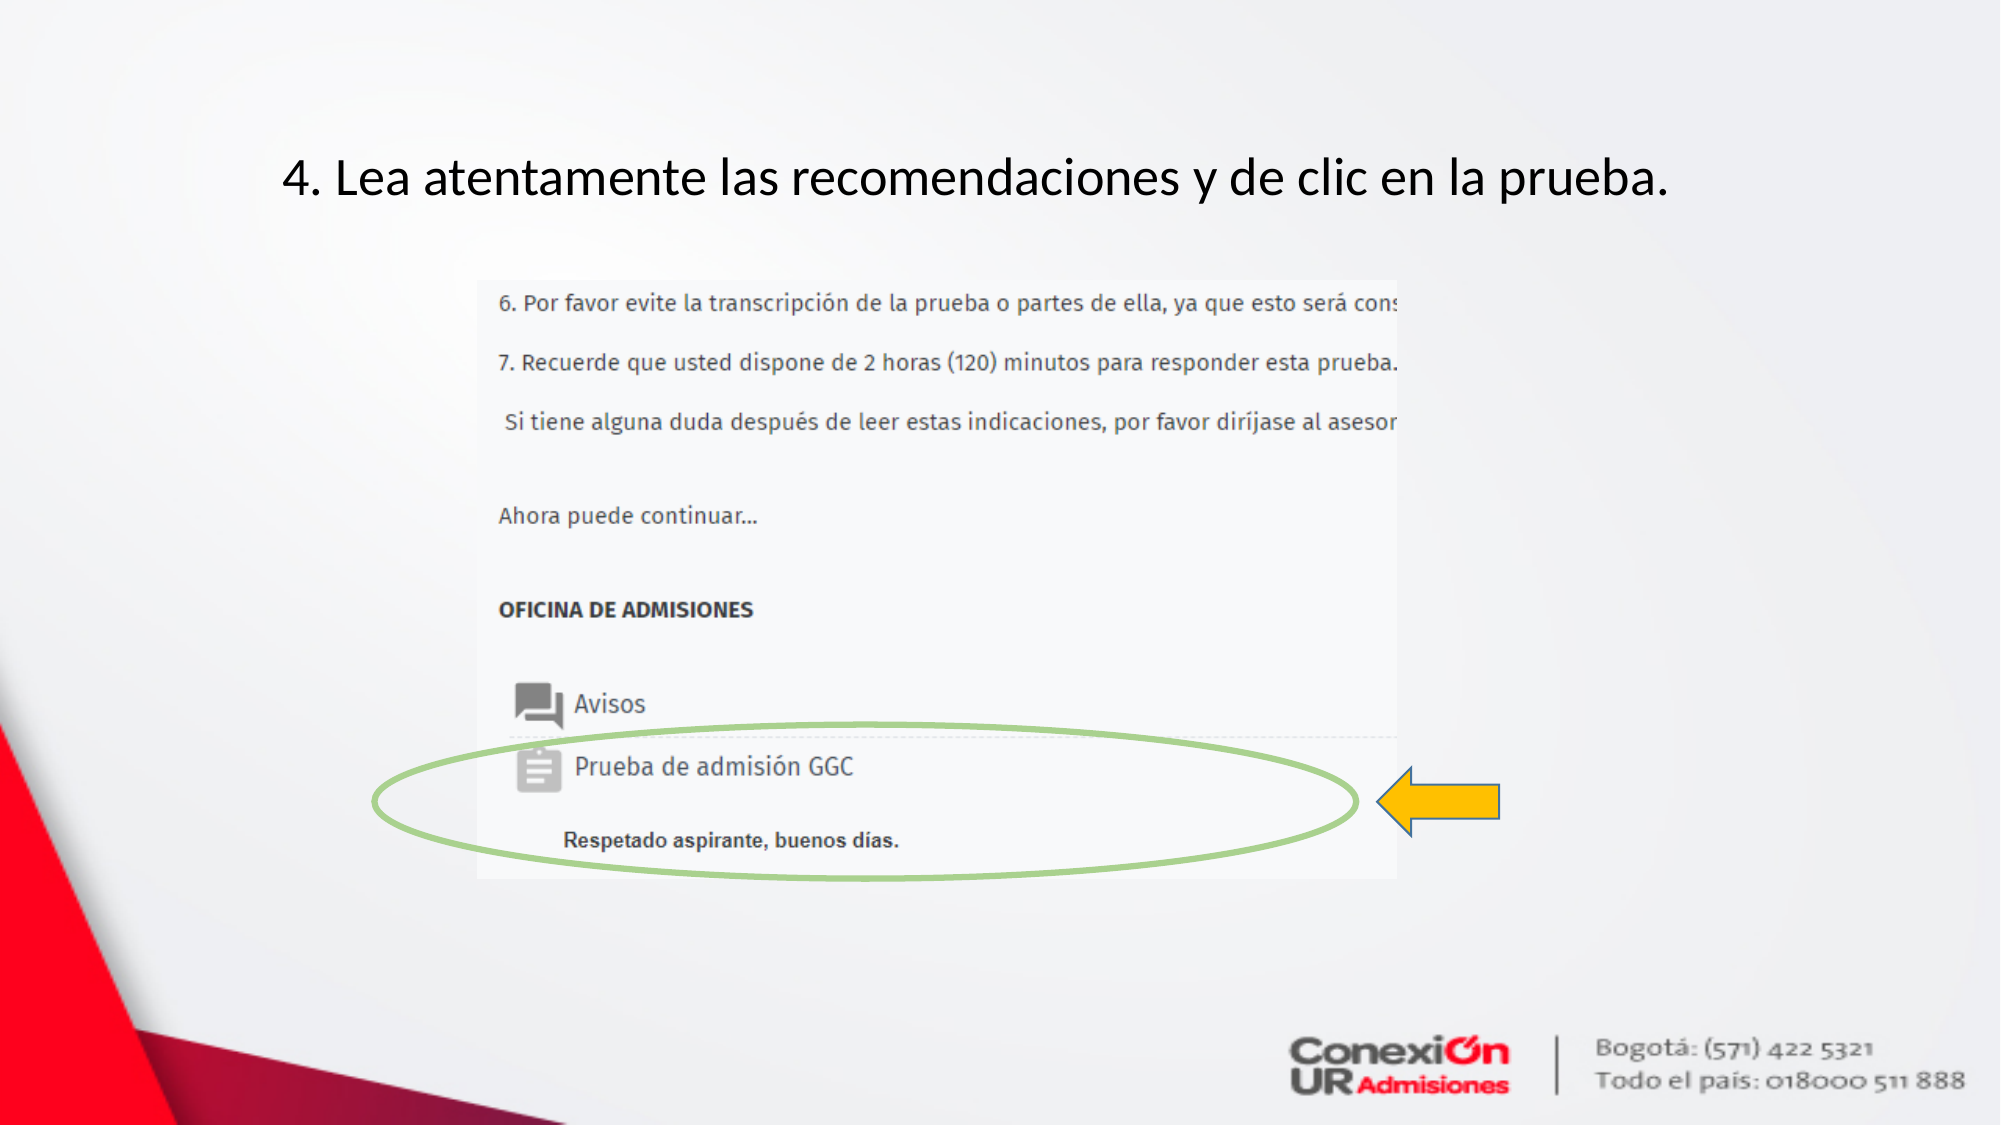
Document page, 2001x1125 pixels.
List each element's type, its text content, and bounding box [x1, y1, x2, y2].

picture [0, 0, 2001, 1125]
text_box 4. Lea atentamente las recomendaciones y de clic en la prueba. [267, 133, 1857, 214]
text_box [373, 753, 477, 850]
text_box [1397, 765, 1501, 839]
